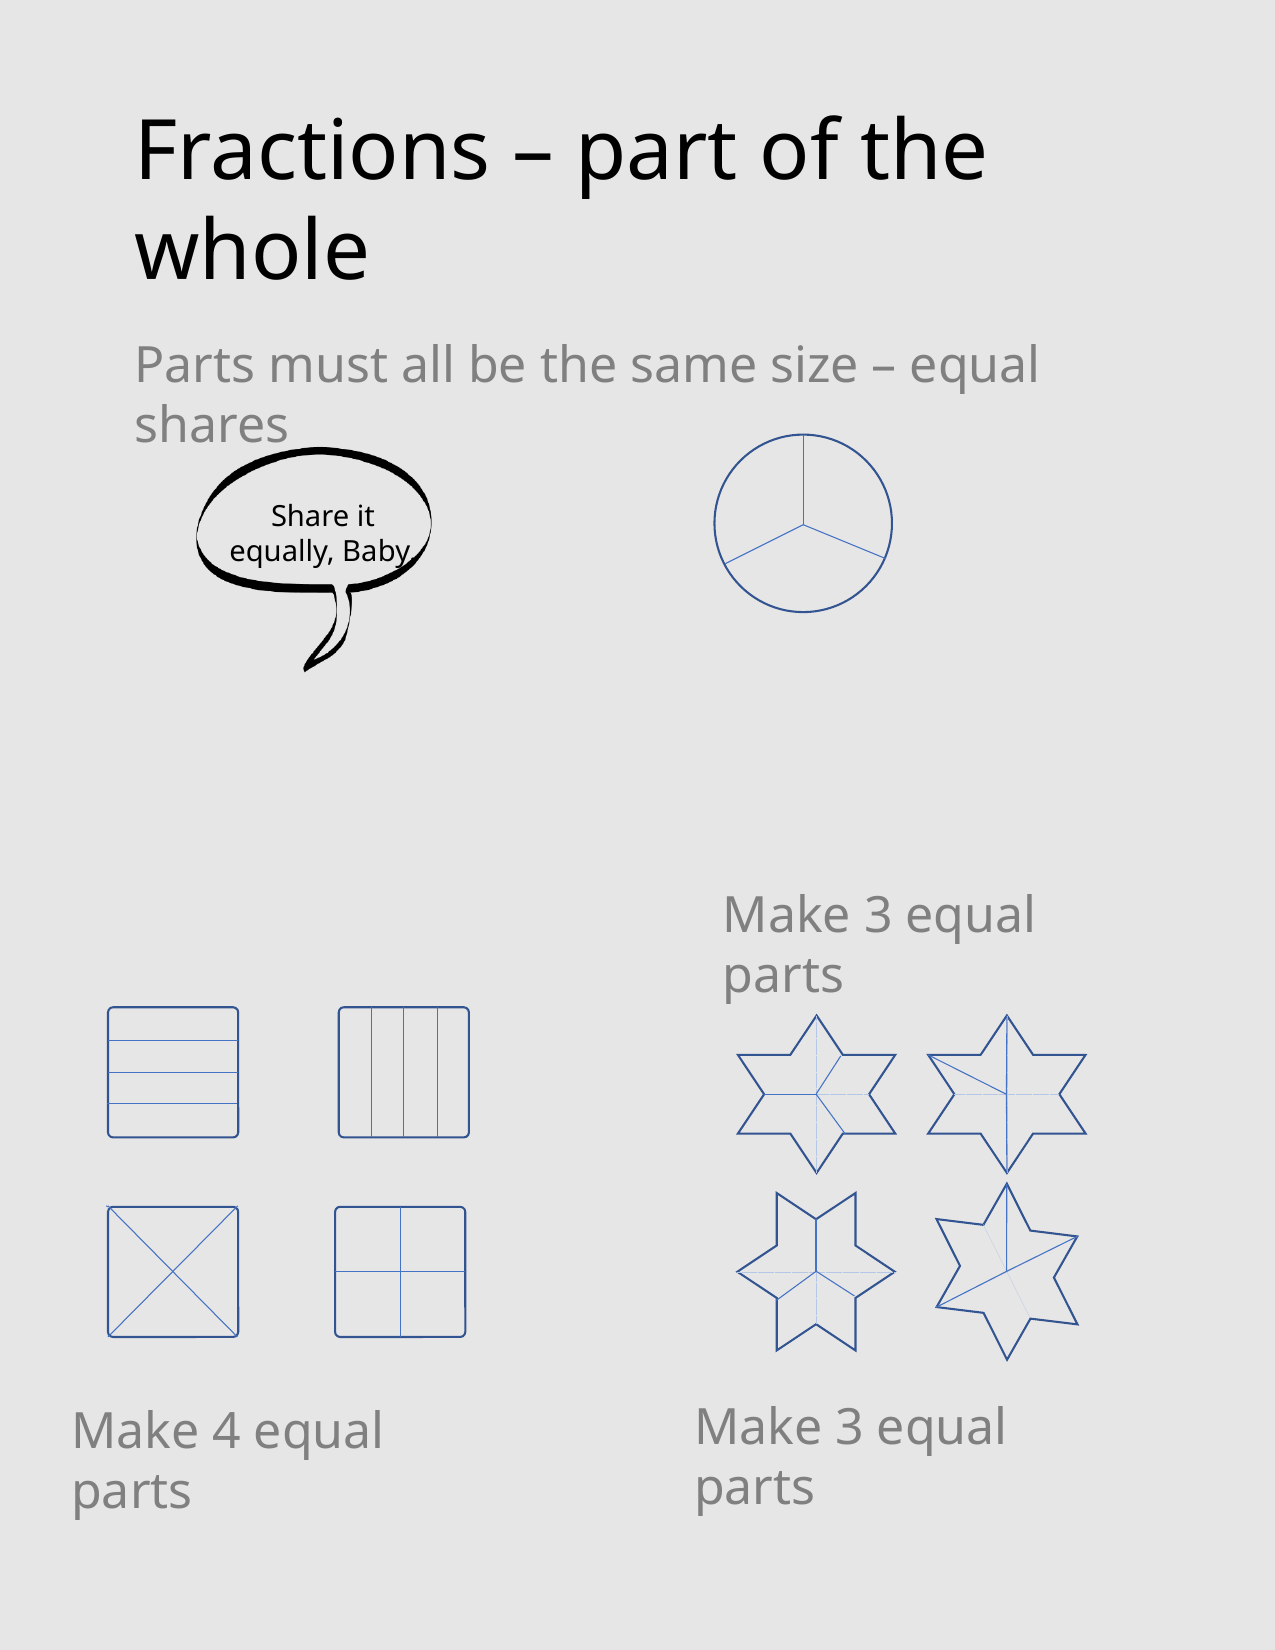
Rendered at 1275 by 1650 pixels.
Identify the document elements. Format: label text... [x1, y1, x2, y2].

text_box Make 3 equal parts [708, 875, 1154, 1010]
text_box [804, 524, 886, 559]
text_box [713, 433, 894, 614]
text_box [337, 1006, 470, 1139]
picture [172, 436, 438, 677]
text_box Fractions – part of the whole [119, 88, 1223, 304]
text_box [107, 1205, 238, 1337]
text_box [928, 1192, 1086, 1351]
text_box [928, 1015, 1086, 1173]
text_box Parts must all be the same size – equal shares [119, 325, 1154, 461]
text_box [106, 1006, 240, 1139]
text_box [334, 1205, 467, 1339]
text_box Share it equally, Baby. [438, 489, 444, 575]
text_box Make 3 equal parts [679, 1387, 1125, 1522]
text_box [737, 1192, 895, 1351]
text_box Make 4 equal parts [56, 1390, 502, 1526]
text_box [725, 524, 804, 564]
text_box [737, 1015, 896, 1173]
